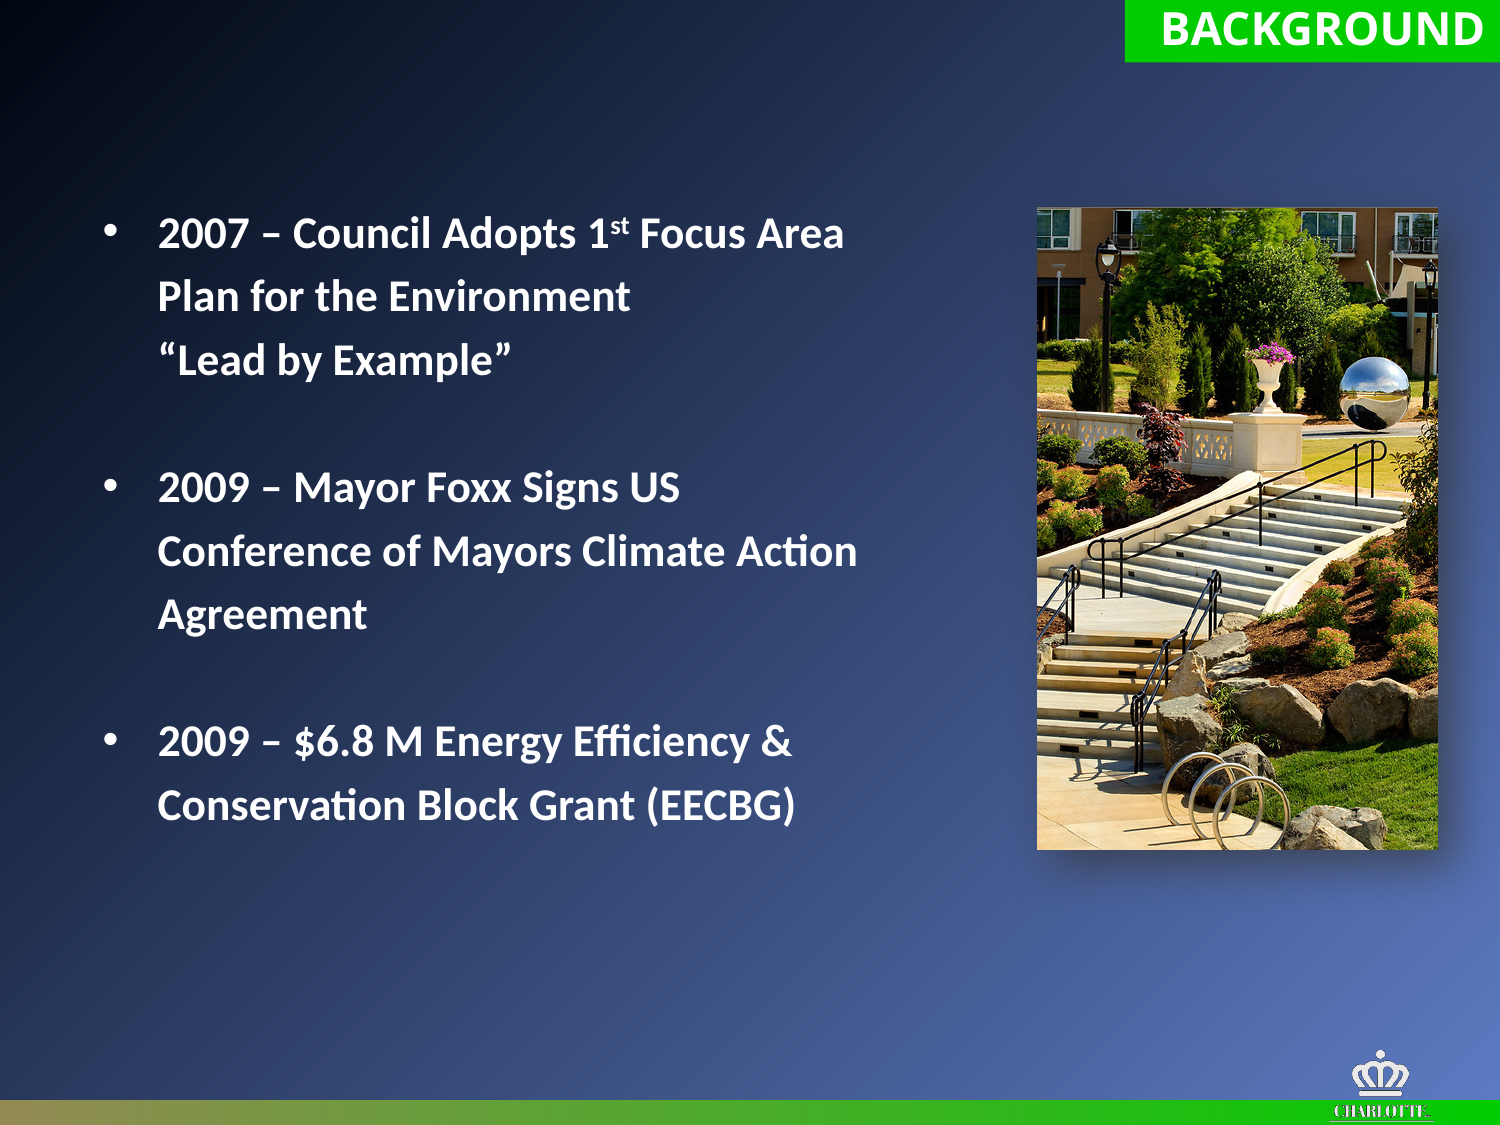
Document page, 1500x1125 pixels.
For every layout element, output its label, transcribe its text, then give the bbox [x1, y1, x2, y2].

picture [1037, 207, 1438, 851]
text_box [0, 1049, 1500, 1125]
list 2007 – Council Adopts 1st Focus Area Plan for the Environment “Lead by Example” 2009 – Mayor Foxx Signs US Conference of Mayors Climate Action Agreement 2009 – $6.8 M Energy Efficiency & Conservation Block Grant (EECBG) [87, 195, 1025, 988]
text_box BACKGROUND [275, 0, 1500, 156]
